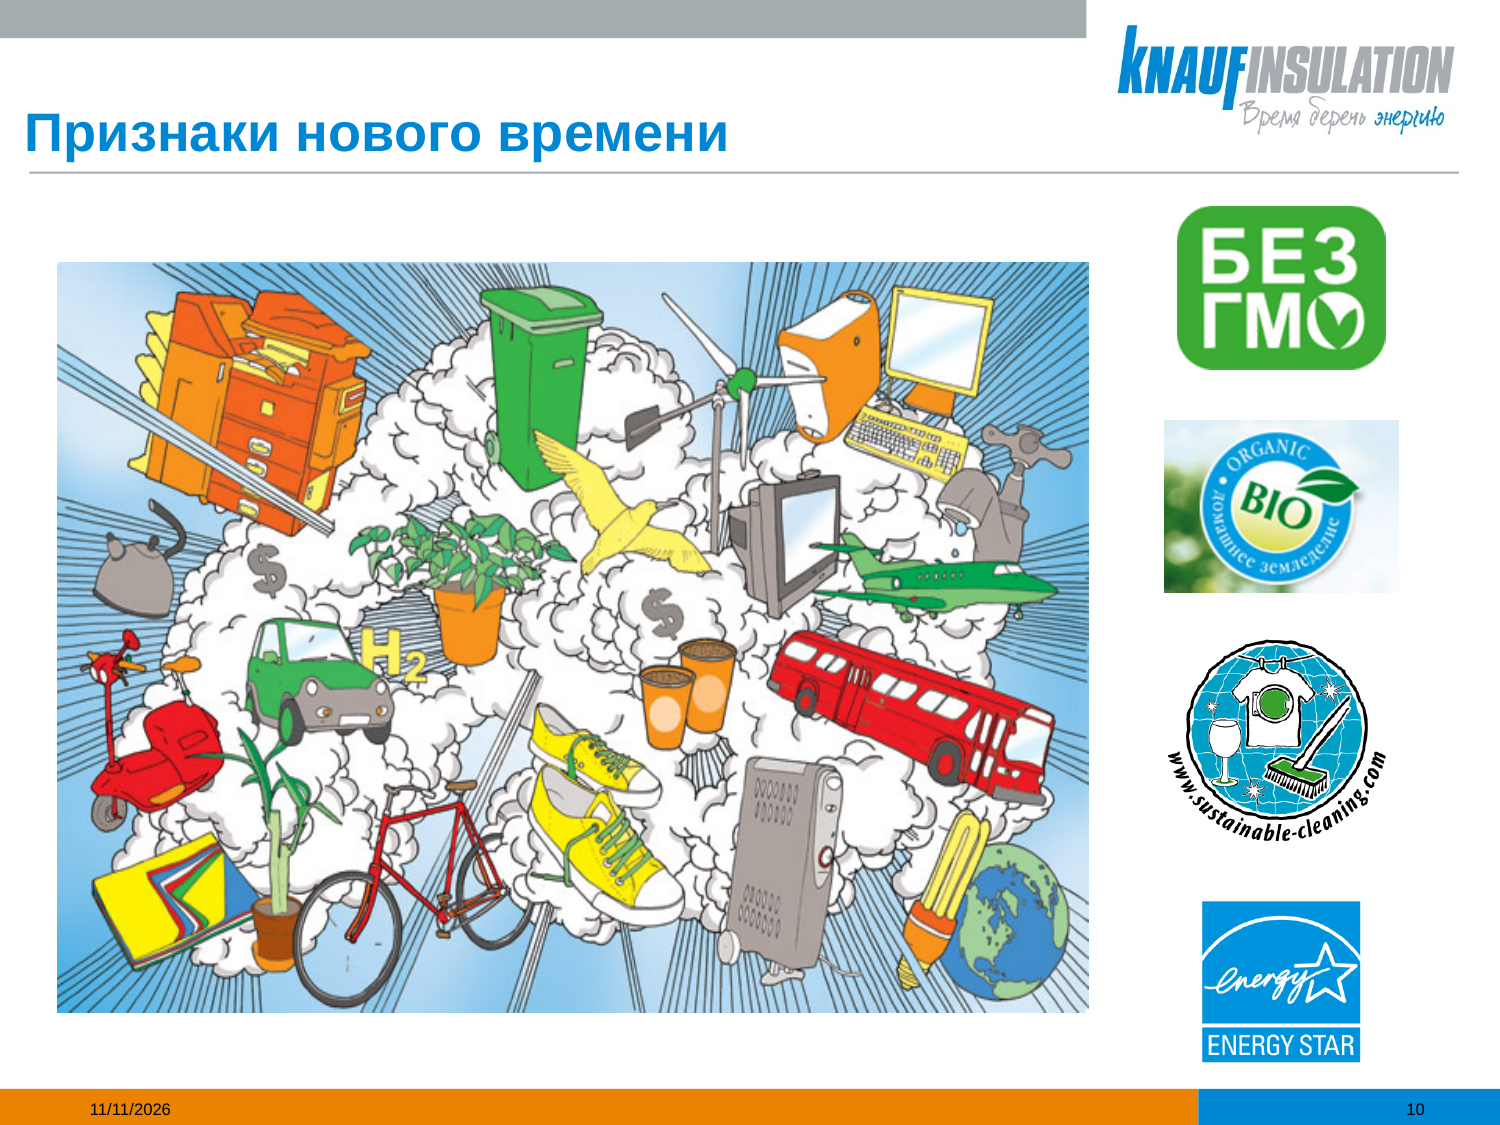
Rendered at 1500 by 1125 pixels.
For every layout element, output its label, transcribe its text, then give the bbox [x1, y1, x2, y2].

picture [1168, 637, 1386, 841]
text_box Признаки нового времени [24, 95, 1122, 163]
picture [1177, 206, 1386, 370]
text_box 10 [1281, 1098, 1425, 1125]
picture [1198, 896, 1365, 1067]
picture [1100, 12, 1463, 141]
picture [57, 262, 1090, 1013]
picture [1164, 419, 1399, 593]
text_box 15/10/2013 [75, 1091, 425, 1125]
